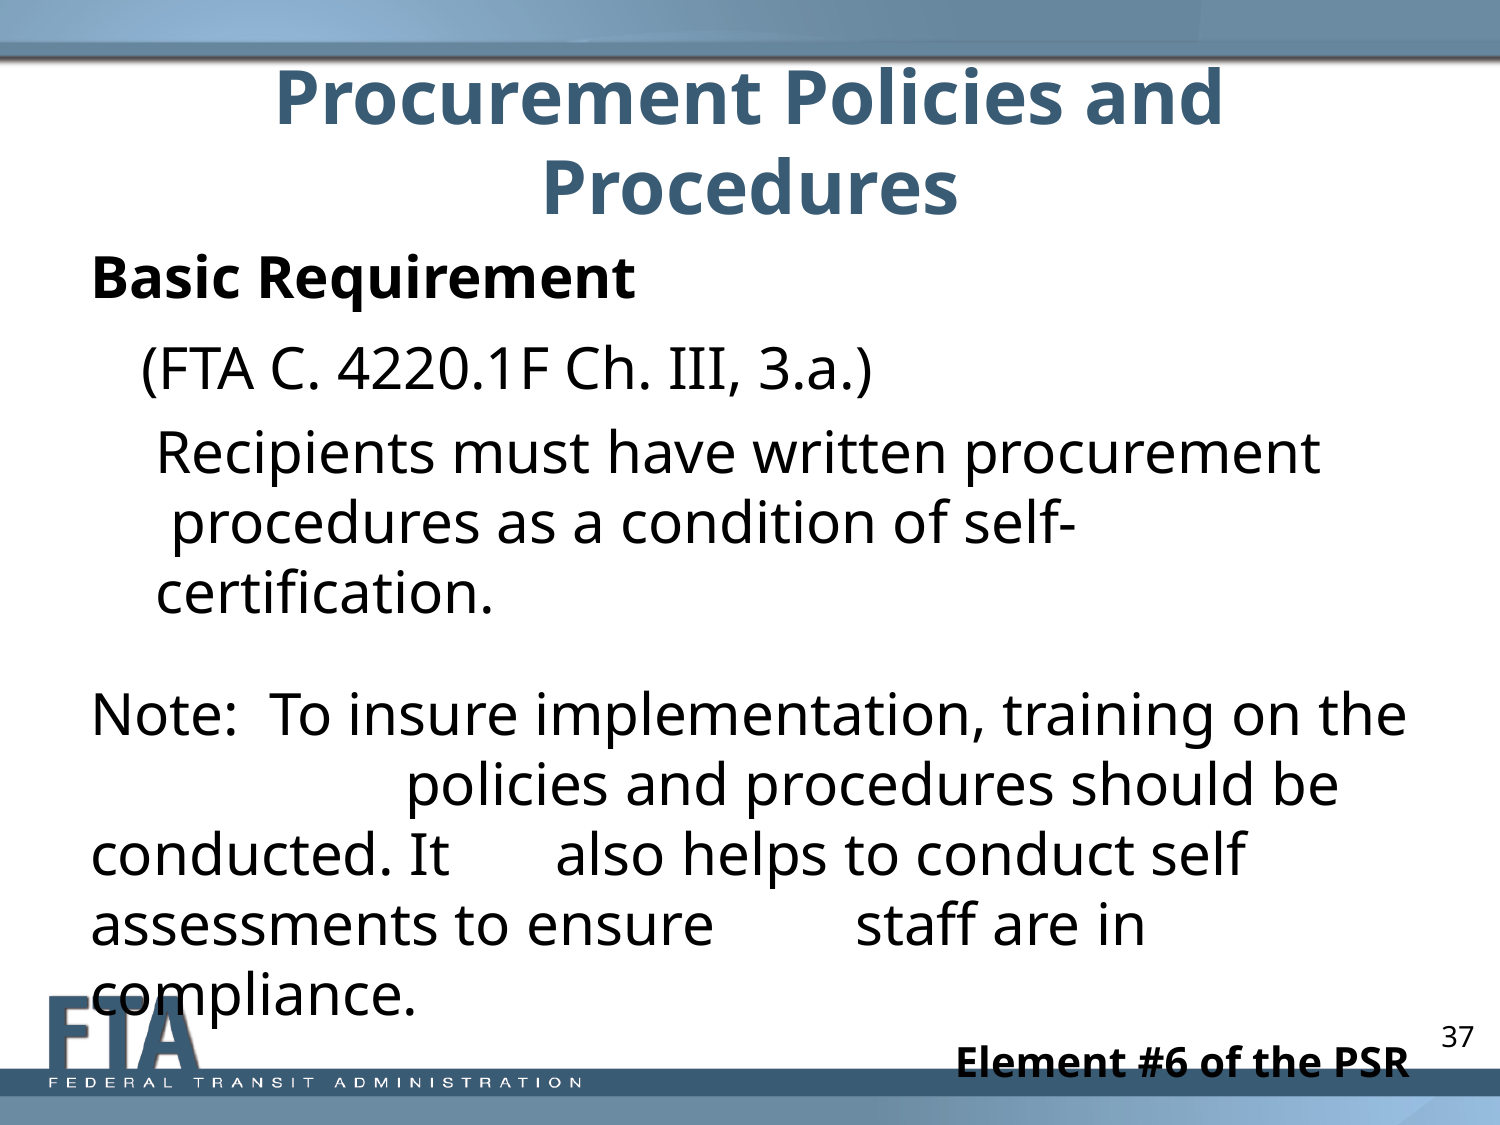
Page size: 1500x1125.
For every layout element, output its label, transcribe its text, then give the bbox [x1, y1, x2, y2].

title Procurement Policies and Procedures [74, 71, 1426, 208]
picture [0, 0, 1500, 75]
picture [0, 992, 1500, 1125]
list Basic Requirement (FTA C. 4220.1F Ch. III, 3.a.) Recipients must have written procurement procedures as a condition of self-certification. Note: To insure implementation, training on the policies and procedures should be conducted. It also helps to conduct self assessments to ensure staff are in compliance. Element #6 of the PSR TOP TEN FINDING [74, 232, 1426, 1006]
